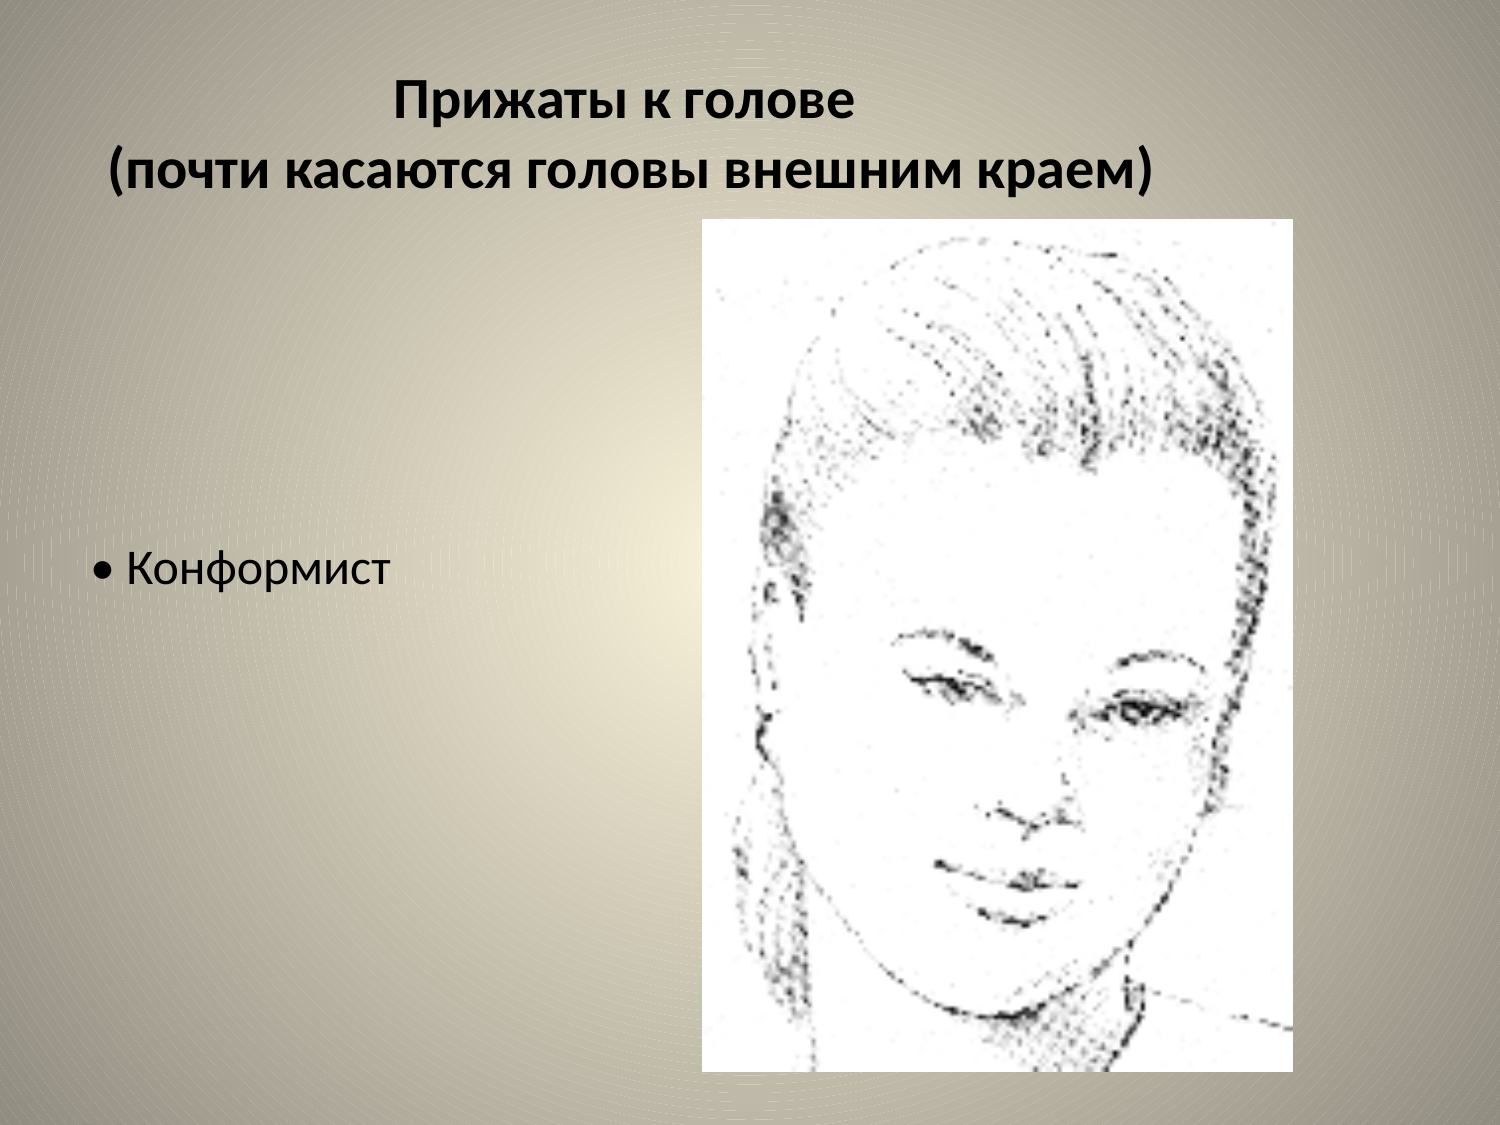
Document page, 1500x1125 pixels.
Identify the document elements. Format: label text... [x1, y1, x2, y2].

list • Конформист [75, 527, 569, 1005]
title Прижаты к голове (почти касаются головы внешним краем) [75, 44, 1188, 209]
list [702, 219, 1294, 1072]
